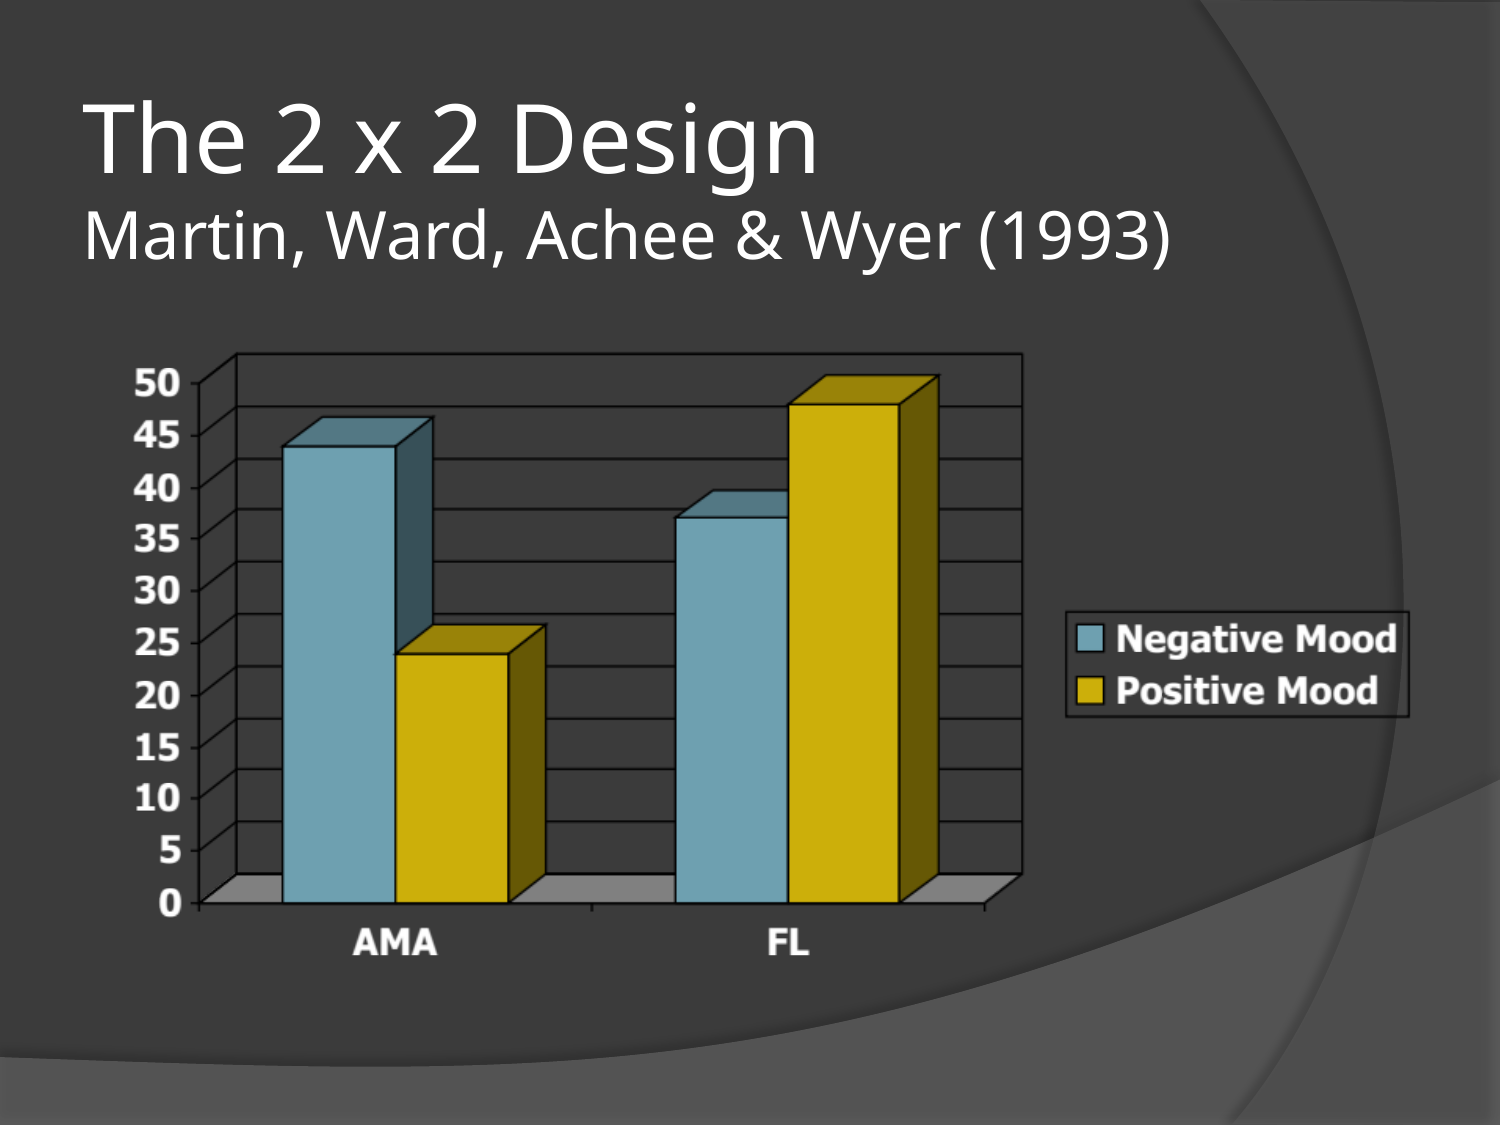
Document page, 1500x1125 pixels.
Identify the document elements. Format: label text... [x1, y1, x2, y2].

title The 2 x 2 Design Martin, Ward, Achee & Wyer (1993) [75, 62, 1425, 288]
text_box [74, 324, 1426, 1001]
